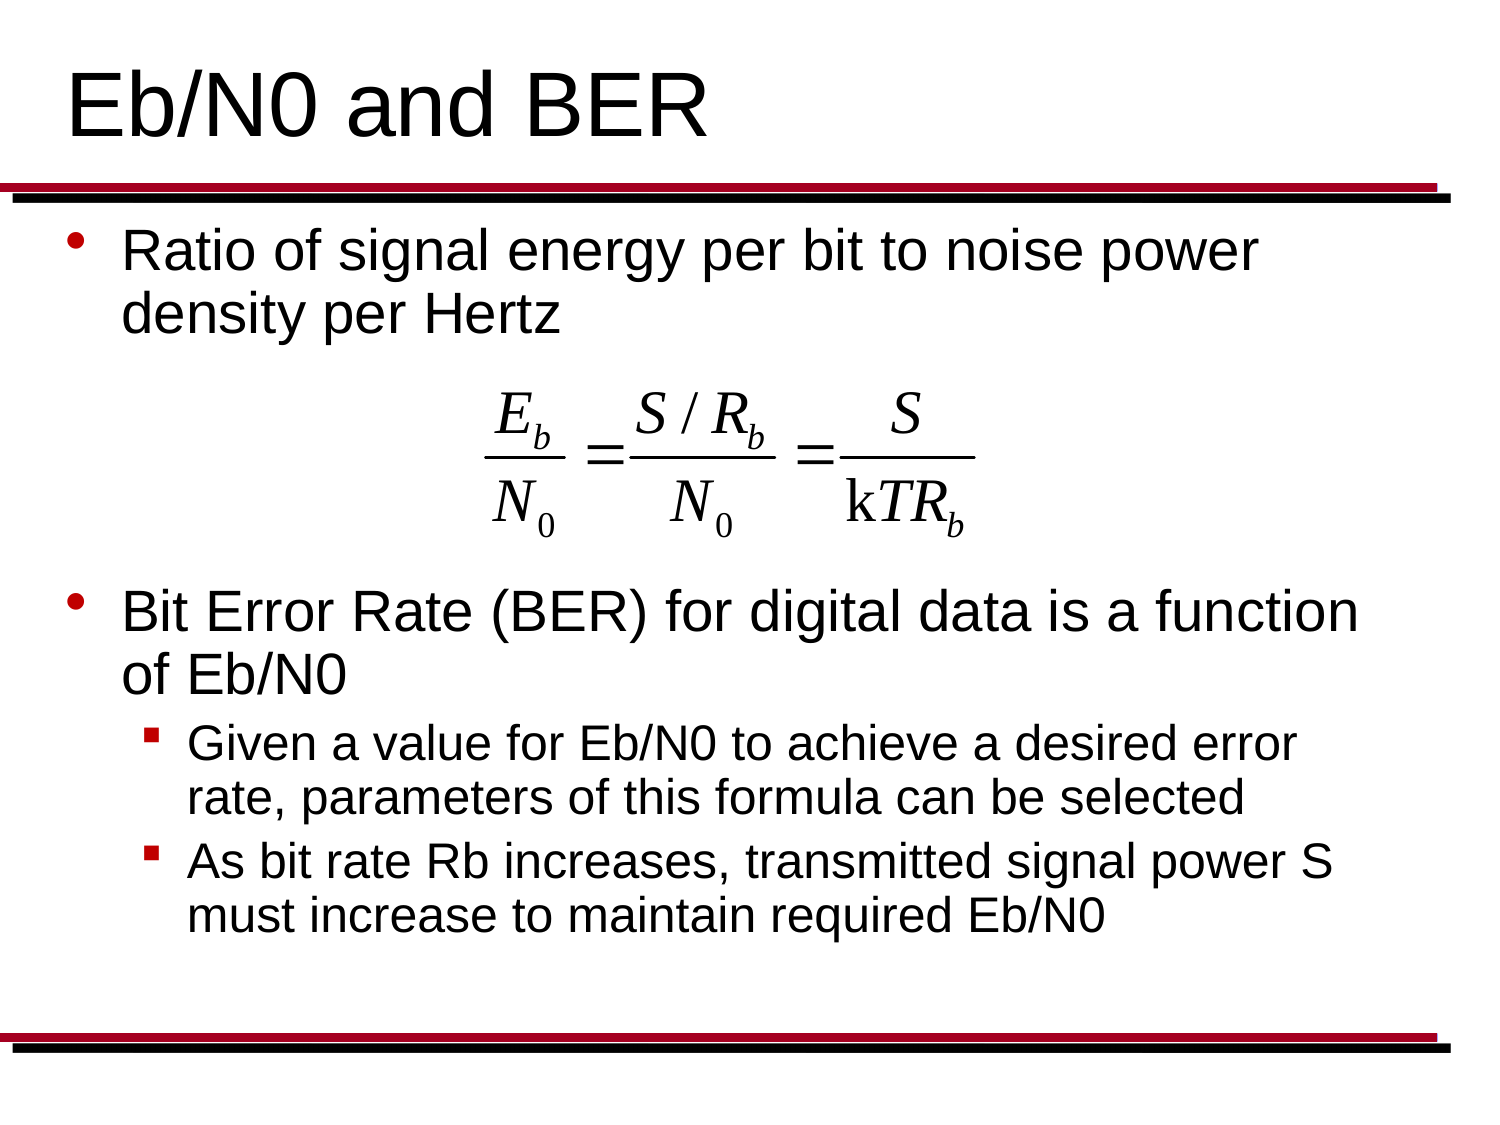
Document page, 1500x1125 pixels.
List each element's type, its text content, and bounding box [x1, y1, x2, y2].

title Eb/N0 and BER [50, 0, 1425, 200]
list Ratio of signal energy per bit to noise power density per Hertz Bit Error Rate (BER) for digital data is a function of Eb/N0 Given a value for Eb/N0 to achieve a desired error rate, parameters of this formula can be selected As bit rate Rb increases, transmitted signal power S must increase to maintain required Eb/N0 [50, 212, 1425, 1025]
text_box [474, 374, 987, 551]
